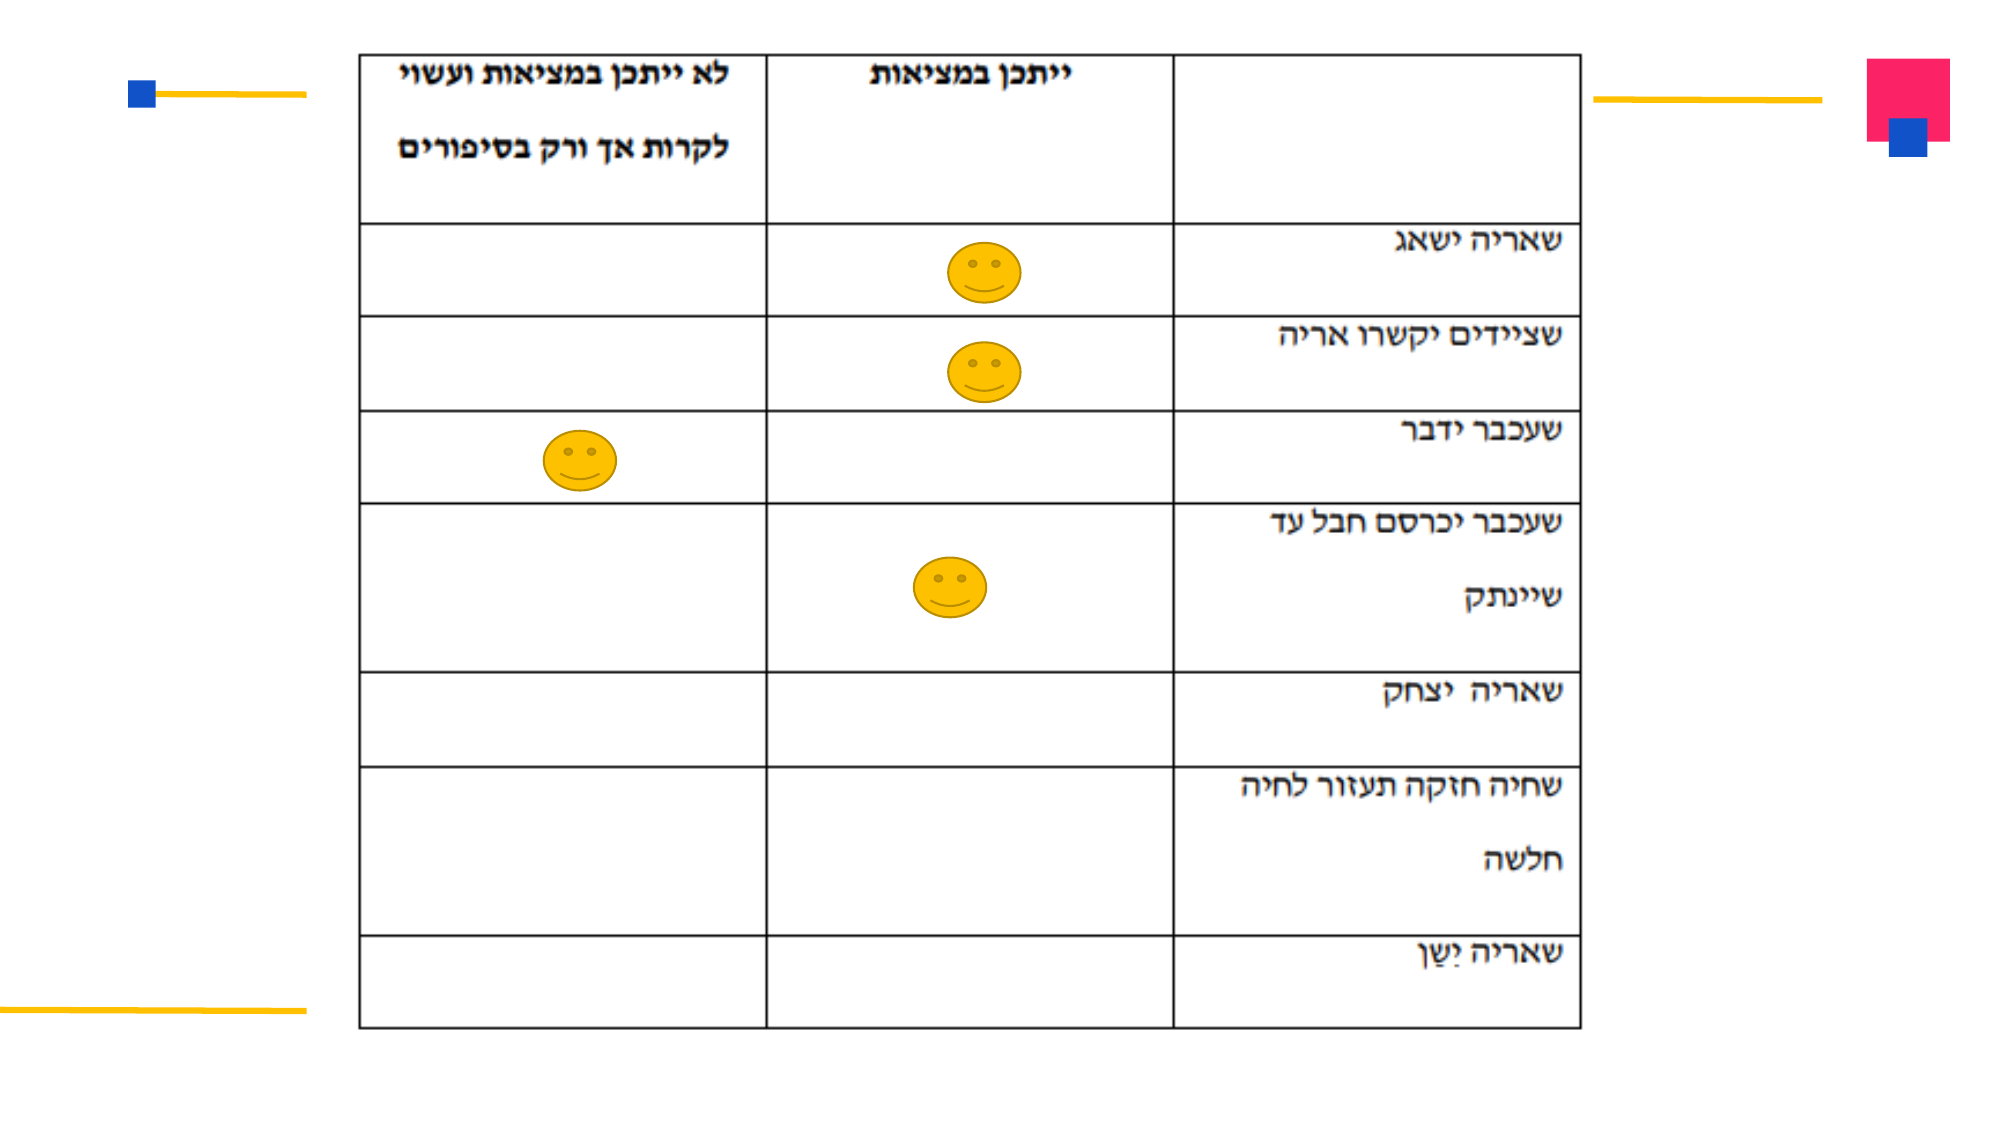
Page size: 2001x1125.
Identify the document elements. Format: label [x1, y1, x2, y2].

picture [306, 41, 1594, 1125]
